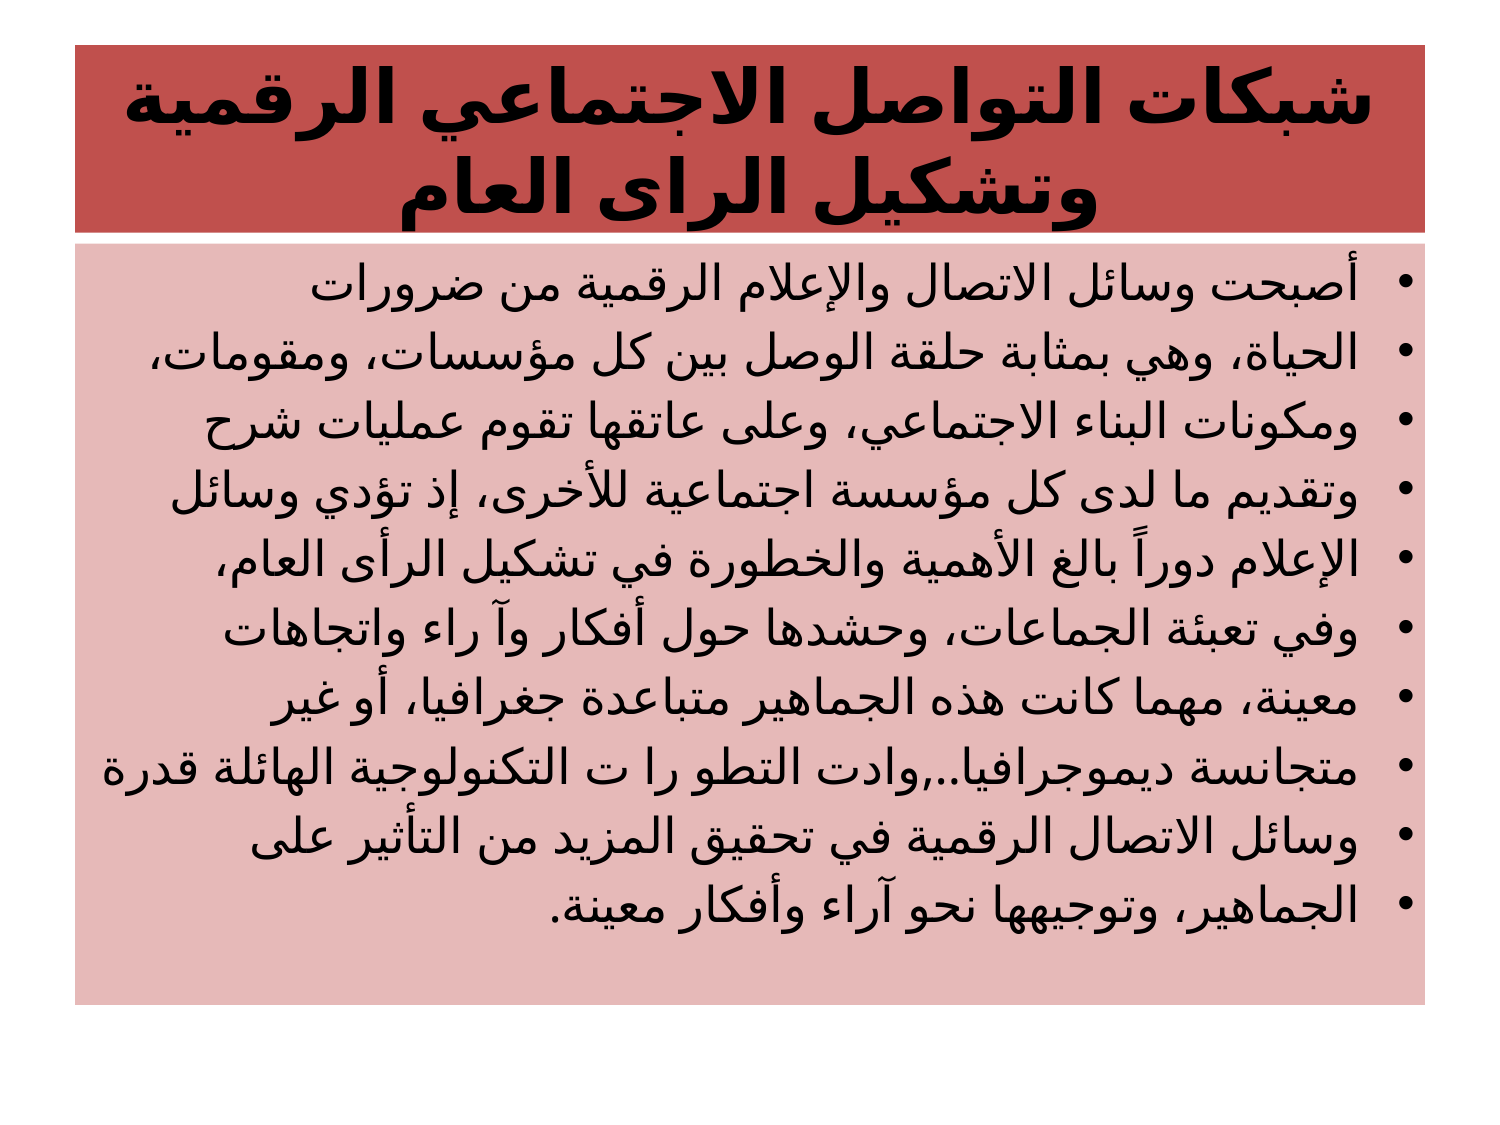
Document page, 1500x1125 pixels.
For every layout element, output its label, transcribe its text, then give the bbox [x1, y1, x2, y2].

list أصبحت وسائل الاتصال والإعلام الرقمية من ضرورات الحياة، وهي بمثابة حلقة الوصل بين كل مؤسسات، ومقومات، ومكونات البناء الاجتماعي، وعلى عاتقها تقوم عمليات شرح وتقديم ما لدى كل مؤسسة اجتماعية للأخرى، إذ تؤدي وسائل الإعلام دوراً بالغ الأهمية والخطورة في تشكيل الرأى العام، وفي تعبئة الجماعات، وحشدها حول أفكار وآ راء واتجاهات معينة، مهما كانت هذه الجماهير متباعدة جغرافيا، أو غير متجانسة ديموجرافيا..,وادت التطو را ت التكنولوجية الهائلة قدرة وسائل الاتصال الرقمية في تحقيق المزيد من التأثير على الجماهير، وتوجيهها نحو آراء وأفكار معينة. [75, 243, 1425, 1005]
title شبكات التواصل الاجتماعي الرقمية وتشكيل الراى العام [75, 45, 1425, 233]
